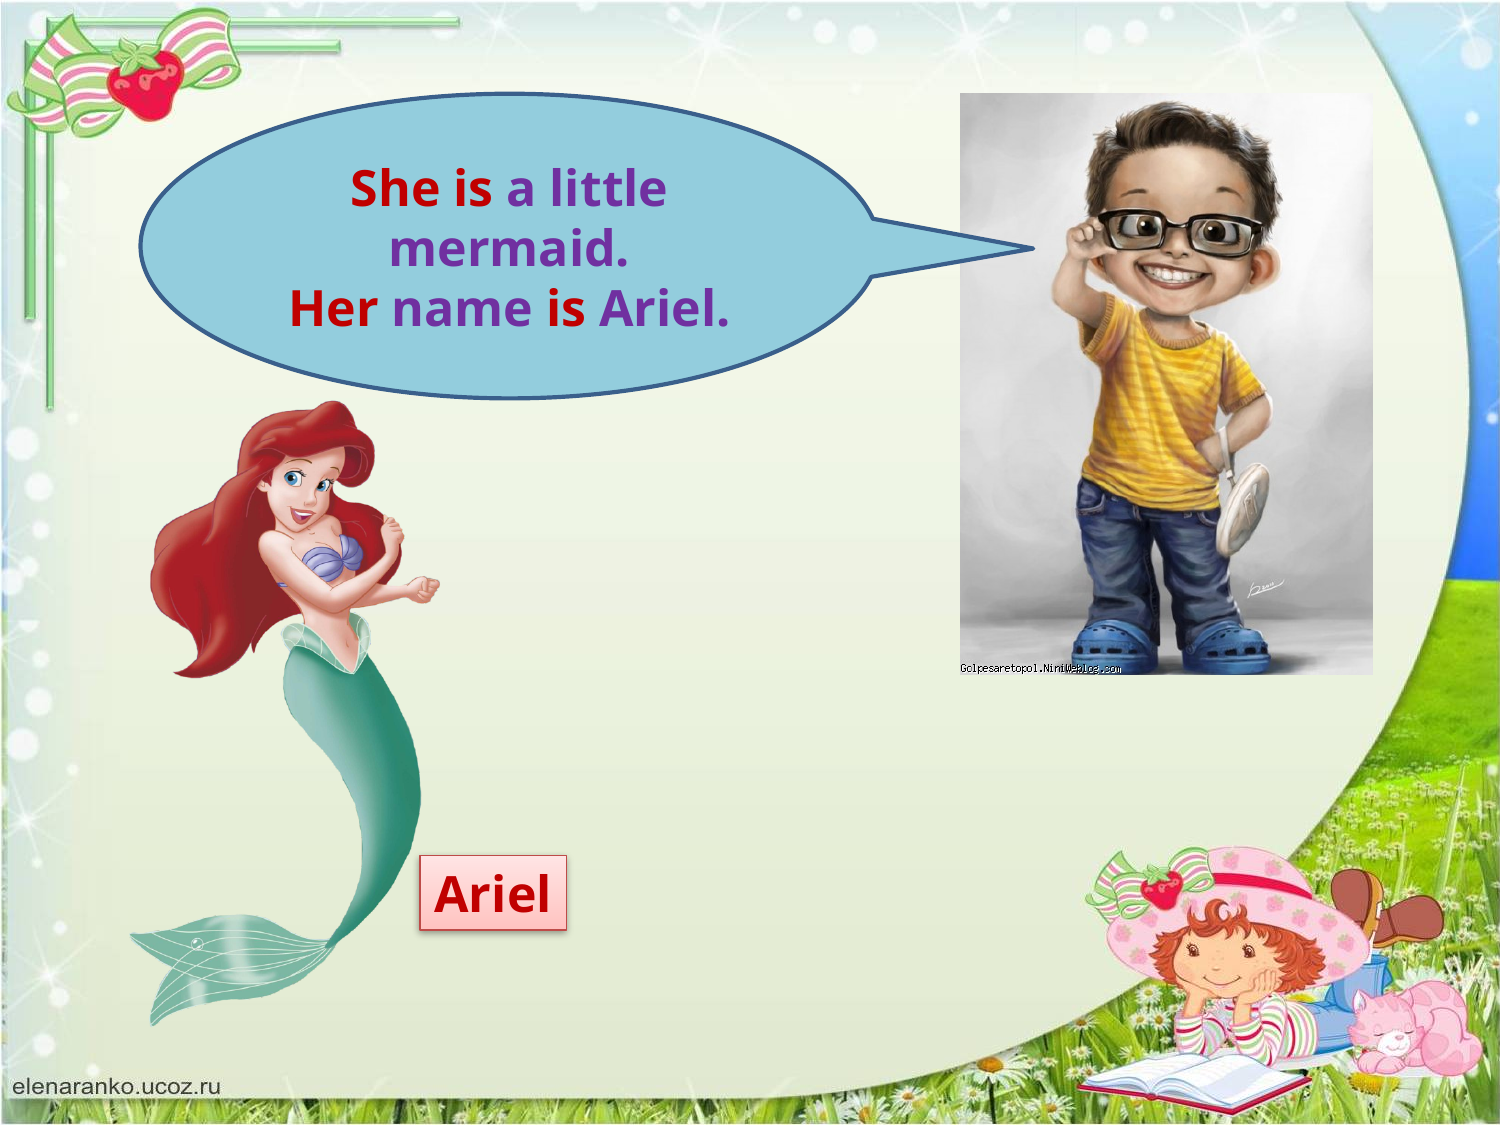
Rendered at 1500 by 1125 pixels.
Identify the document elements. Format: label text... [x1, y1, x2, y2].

text_box She is a little mermaid. Her name is Ariel. [138, 91, 955, 401]
picture [0, 0, 1500, 1125]
text_box Ariel [497, 855, 567, 931]
